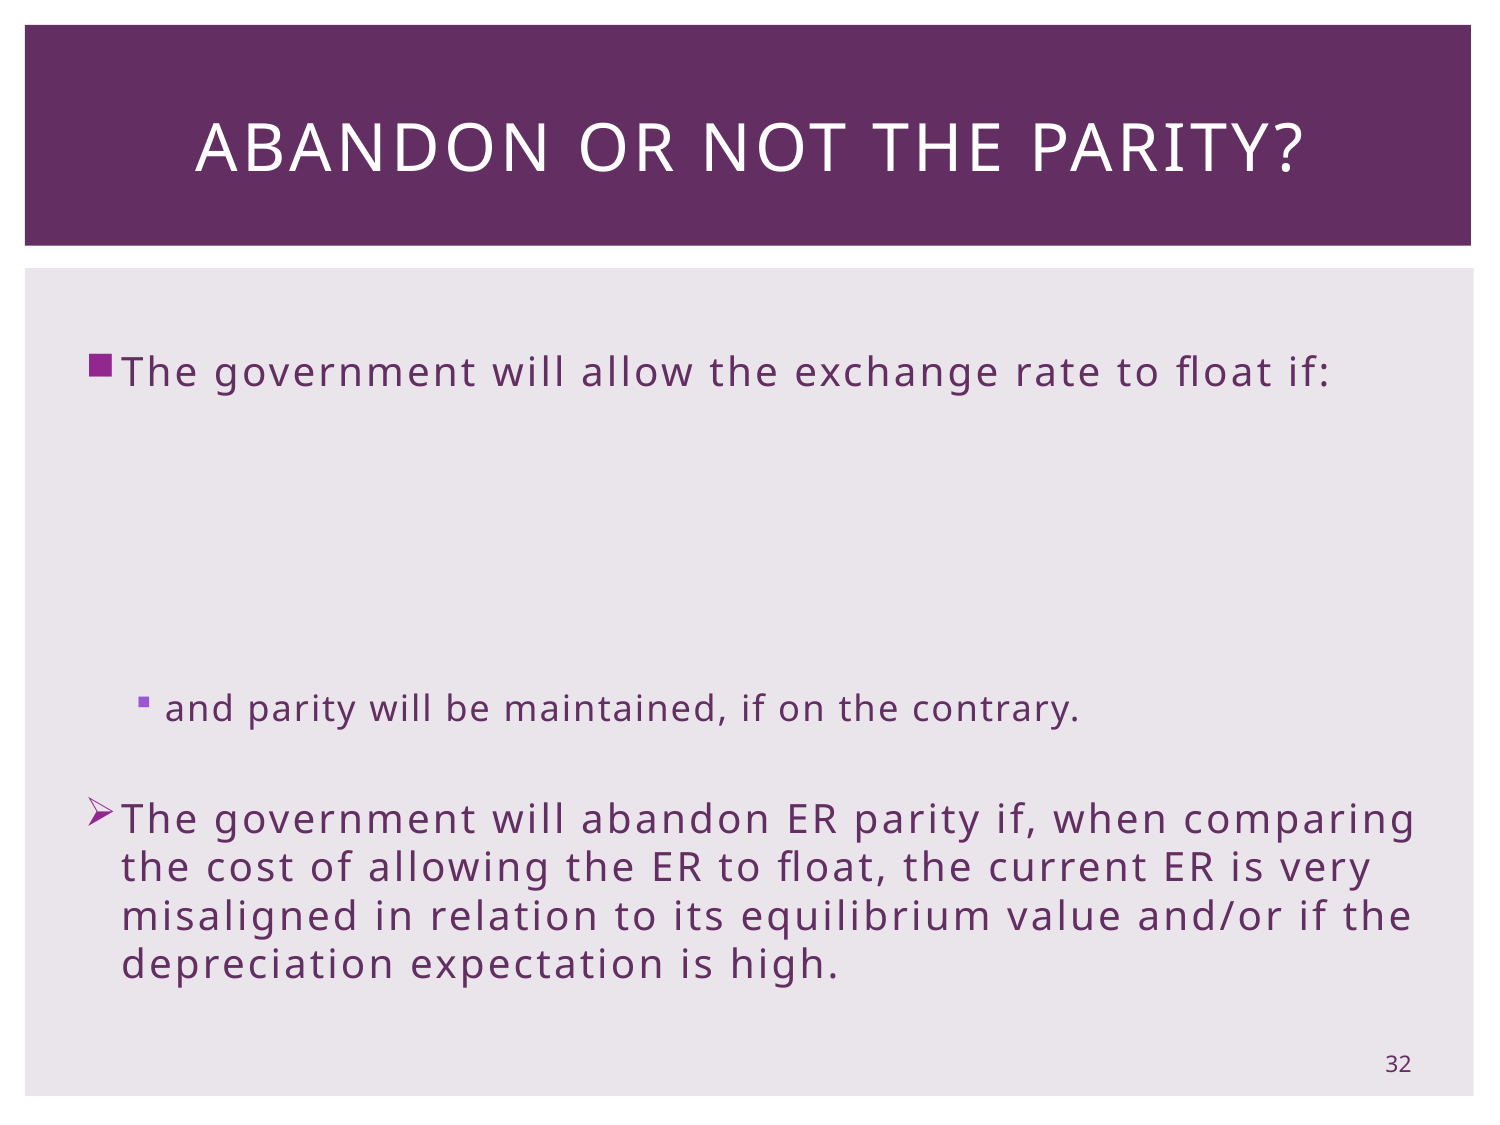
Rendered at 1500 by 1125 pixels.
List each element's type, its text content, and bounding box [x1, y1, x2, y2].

slide_number 32 [1349, 1041, 1448, 1089]
title Abandon or not the Parity? [62, 58, 1438, 232]
